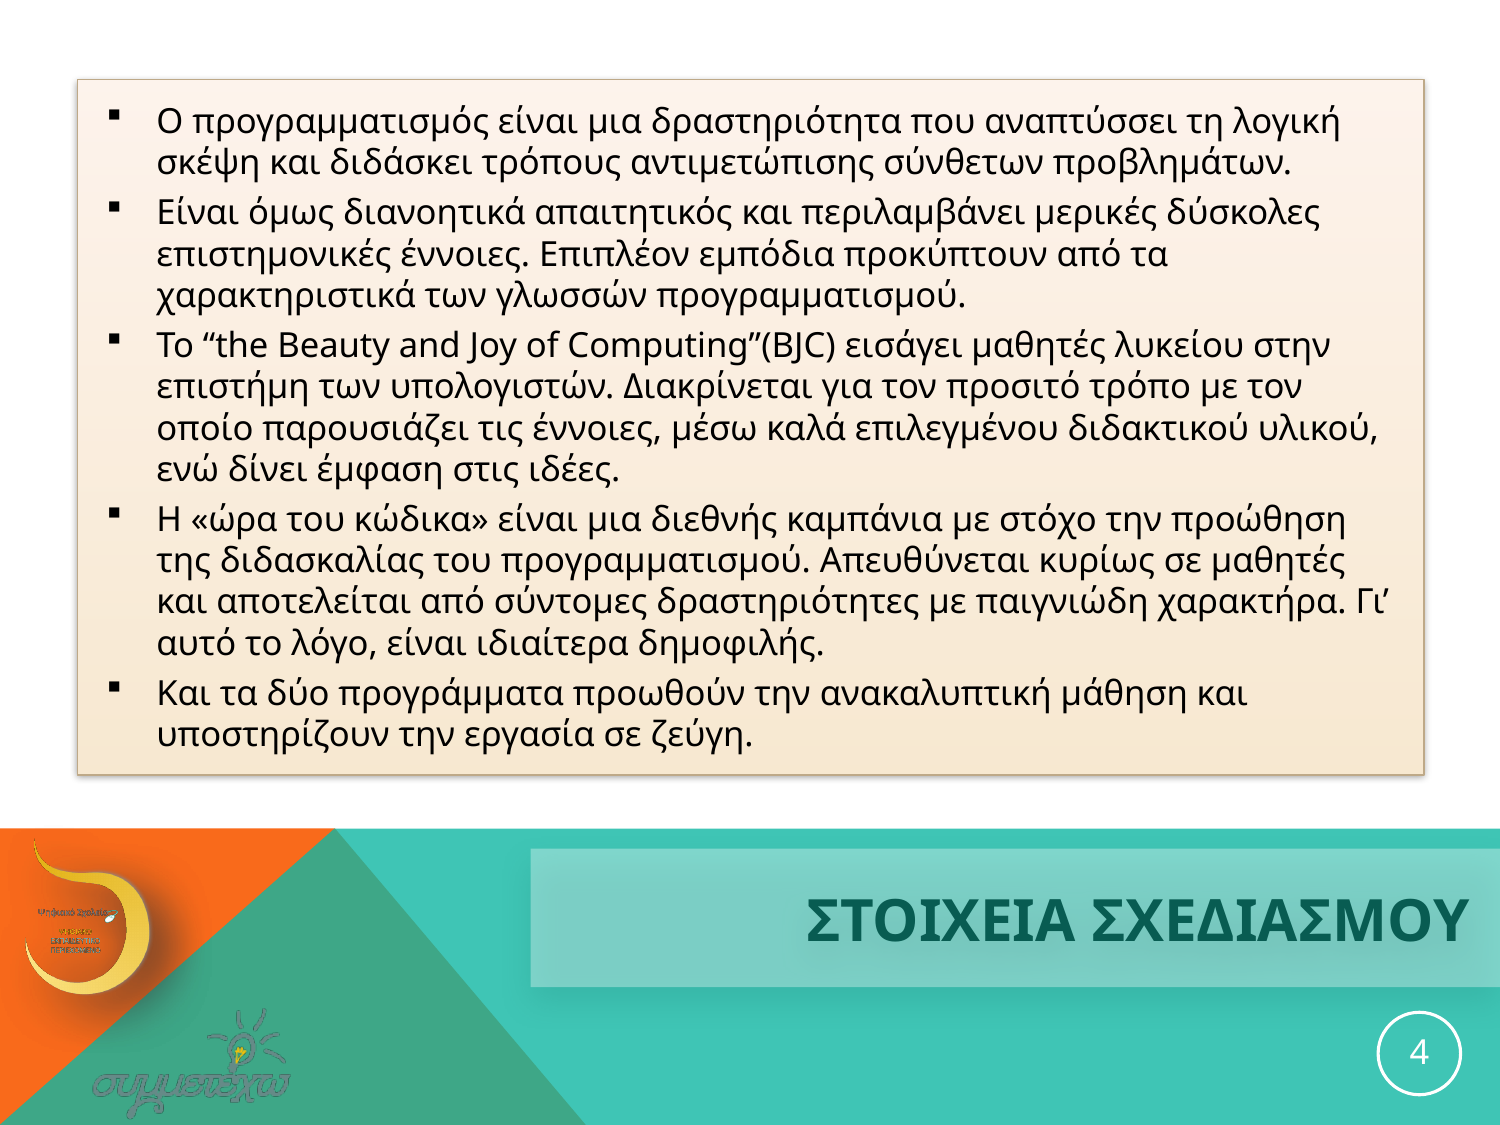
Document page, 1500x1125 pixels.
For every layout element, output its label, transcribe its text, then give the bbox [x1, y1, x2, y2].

slide_number 4 [1376, 1010, 1463, 1097]
picture [79, 1007, 305, 1121]
list Ο προγραμματισμός είναι μια δραστηριότητα που αναπτύσσει τη λογική σκέψη και διδάσκει τρόπους αντιμετώπισης σύνθετων προβλημάτων. Είναι όμως διανοητικά απαιτητικός και περιλαμβάνει μερικές δύσκολες επιστημονικές έννοιες. Επιπλέον εμπόδια προκύπτουν από τα χαρακτηριστικά των γλωσσών προγραμματισμού. Το “the Beauty and Joy of Computing”(BJC) εισάγει μαθητές λυκείου στην επιστήμη των υπολογιστών. Διακρίνεται για τον προσιτό τρόπο με τον οποίο παρουσιάζει τις έννοιες, μέσω καλά επιλεγμένου διδακτικού υλικού, ενώ δίνει έμφαση στις ιδέες. Η «ώρα του κώδικα» είναι μια διεθνής καμπάνια με στόχο την προώθηση της διδασκαλίας του προγραμματισμού. Απευθύνεται κυρίως σε μαθητές και αποτελείται από σύντομες δραστηριότητες με παιγνιώδη χαρακτήρα. Γι’ αυτό το λόγο, είναι ιδιαίτερα δημοφιλής. Και τα δύο προγράμματα προωθούν την ανακαλυπτική μάθηση και υποστηρίζουν την εργασία σε ζεύγη. [91, 91, 1409, 769]
title ΣΤΟΙΧΕΙΑ ΣΧΕΔΙΑΣΜΟΥ [530, 848, 1500, 988]
picture [18, 831, 155, 1006]
